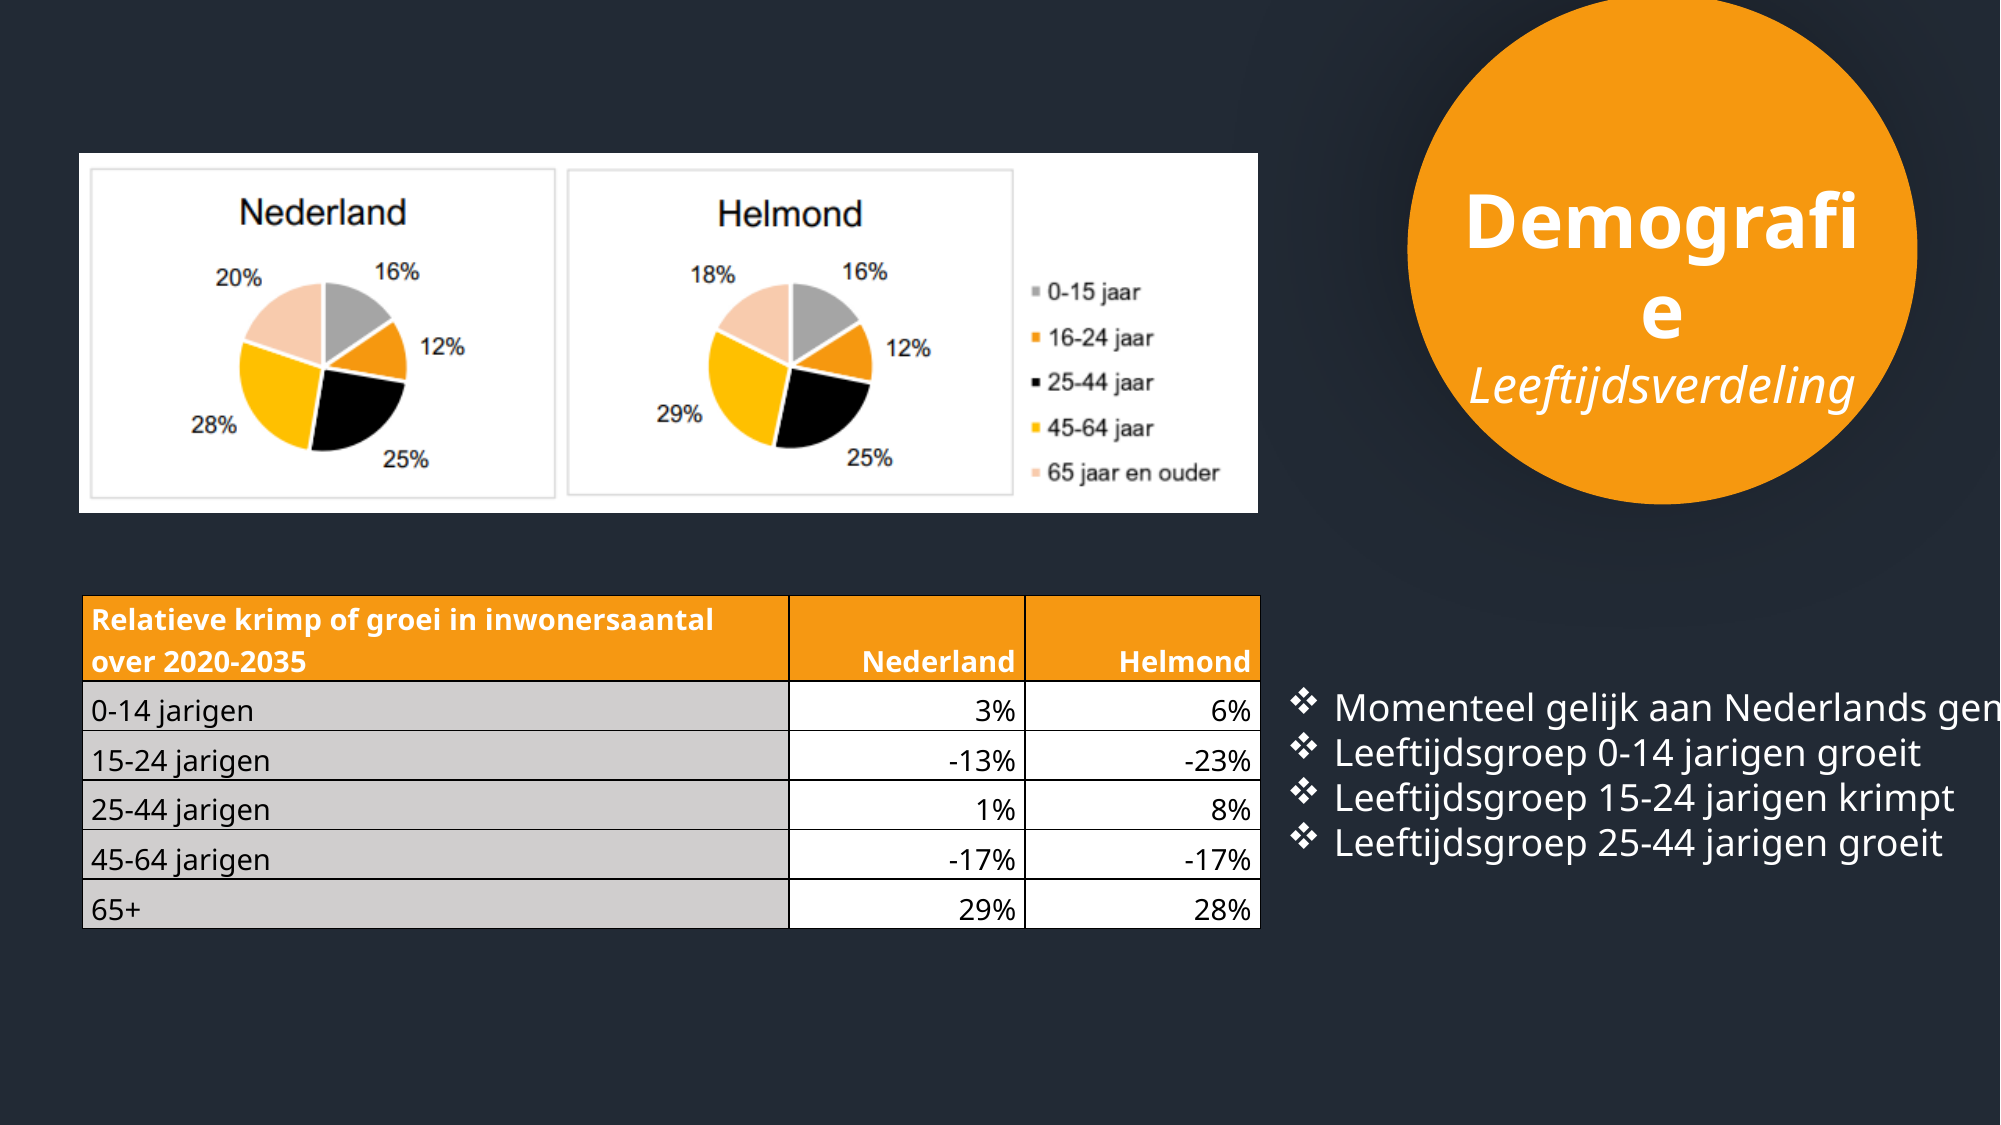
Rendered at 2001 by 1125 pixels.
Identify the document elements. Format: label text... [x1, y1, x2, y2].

table_cell 3% [790, 682, 1024, 730]
table_cell -17% [790, 830, 1024, 878]
table_header Relatieve krimp of groei in inwonersaantal over 2020-2035 [83, 596, 788, 680]
table_cell 0-14 jarigen [83, 682, 788, 730]
text_box [1406, 0, 1919, 350]
table_cell -23% [1026, 731, 1260, 779]
table_cell 1% [790, 781, 1024, 829]
text_box [1472, 421, 1853, 506]
text_box Demografie Leeftijdsverdeling [1427, 166, 1898, 421]
table_cell -13% [790, 731, 1024, 779]
text_box Momenteel gelijk aan Nederlands gem. Leeftijdsgroep 0-14 jarigen groeit Leeftijdsgroep 15-24 jarigen krimpt Leeftijdsgroep 25-44 jarigen groeit [1272, 676, 2000, 961]
table_cell 6% [1026, 682, 1260, 730]
picture [79, 153, 1258, 513]
table_cell 15-24 jarigen [83, 731, 788, 779]
table_cell 45-64 jarigen [83, 830, 788, 878]
table_cell 29% [790, 880, 1024, 928]
table_cell -17% [1026, 830, 1260, 878]
table_header Helmond [1026, 596, 1260, 680]
table_cell 65+ [83, 880, 788, 928]
table_cell 25-44 jarigen [83, 781, 788, 829]
table_header Nederland [790, 596, 1024, 680]
table_cell 28% [1026, 880, 1260, 928]
table_cell 8% [1026, 781, 1260, 829]
